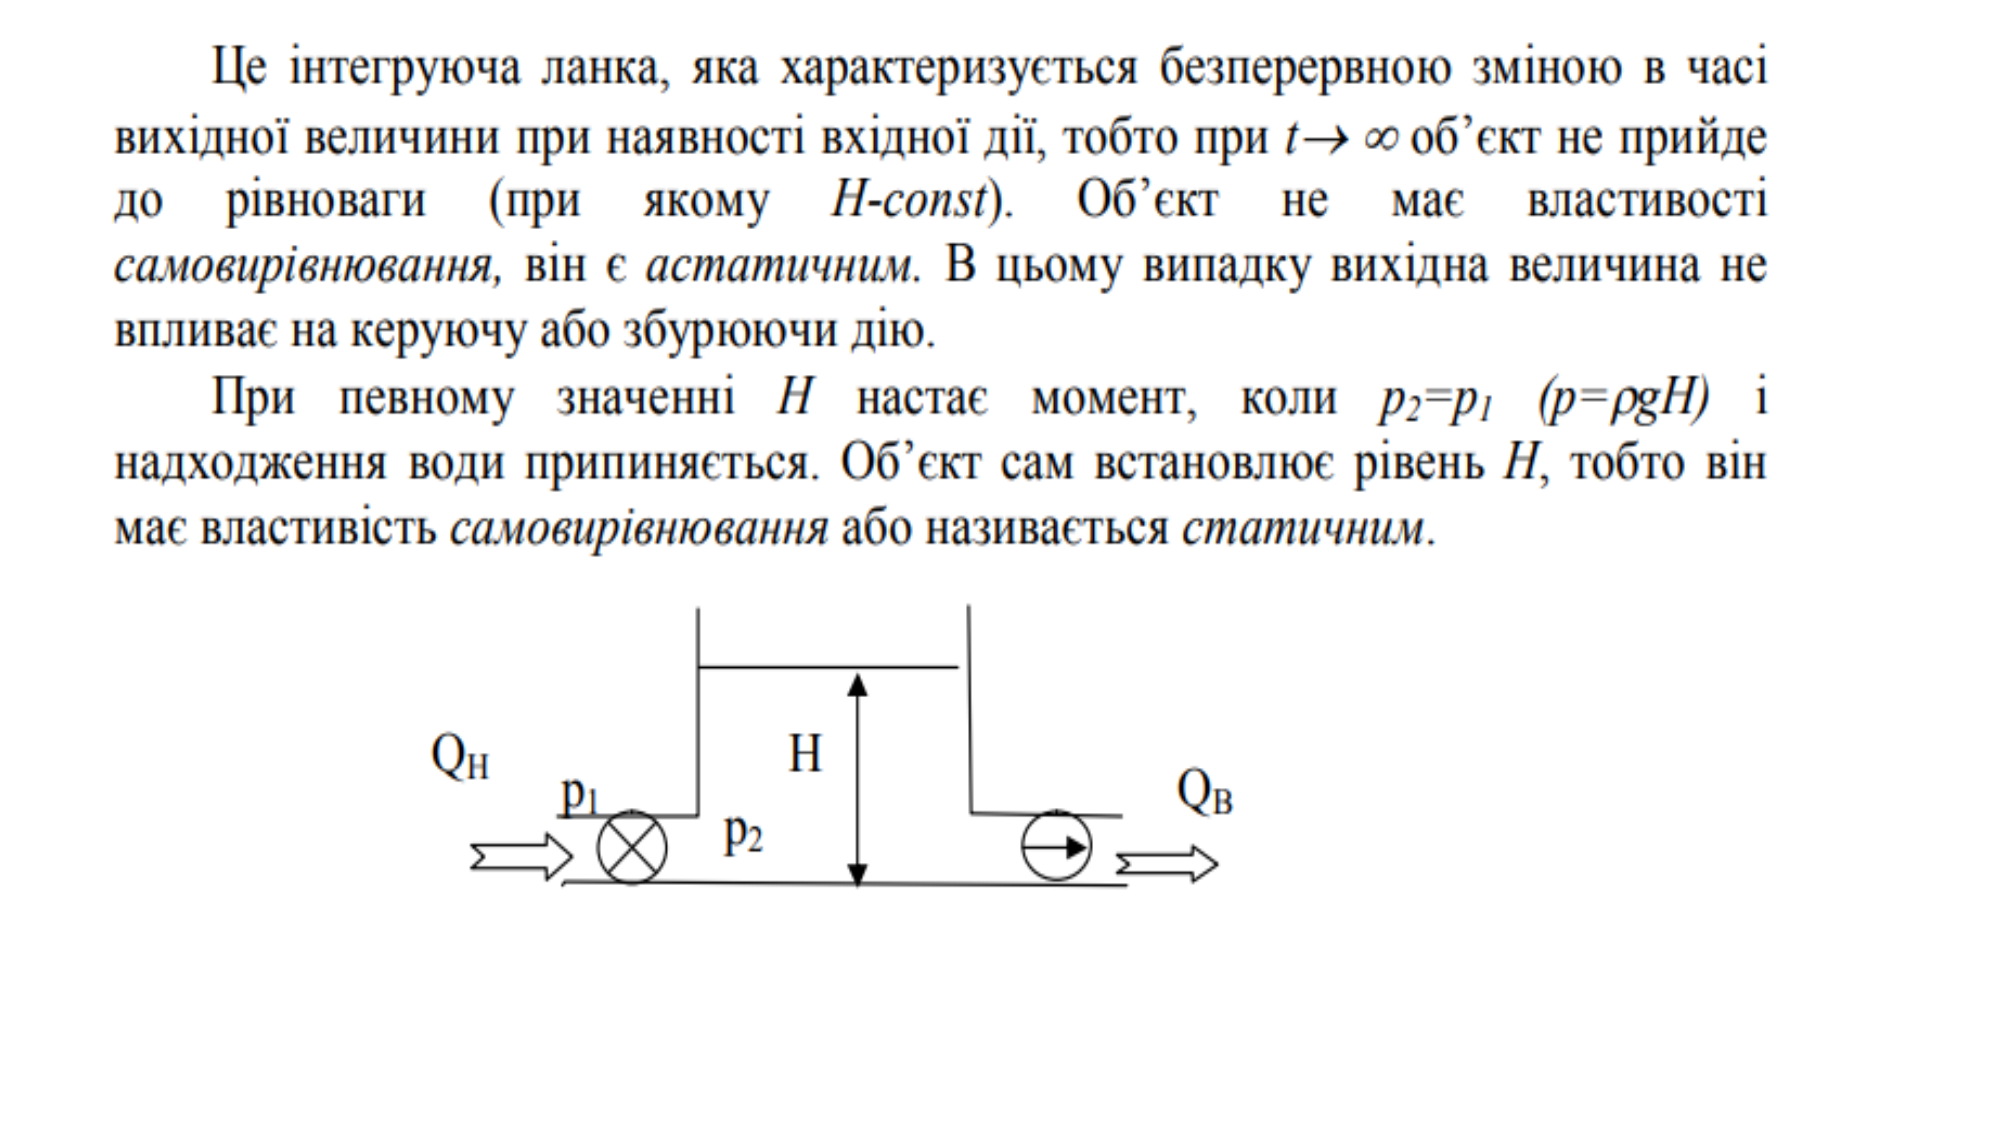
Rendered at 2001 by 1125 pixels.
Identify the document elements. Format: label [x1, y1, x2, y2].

list [74, 40, 1808, 950]
